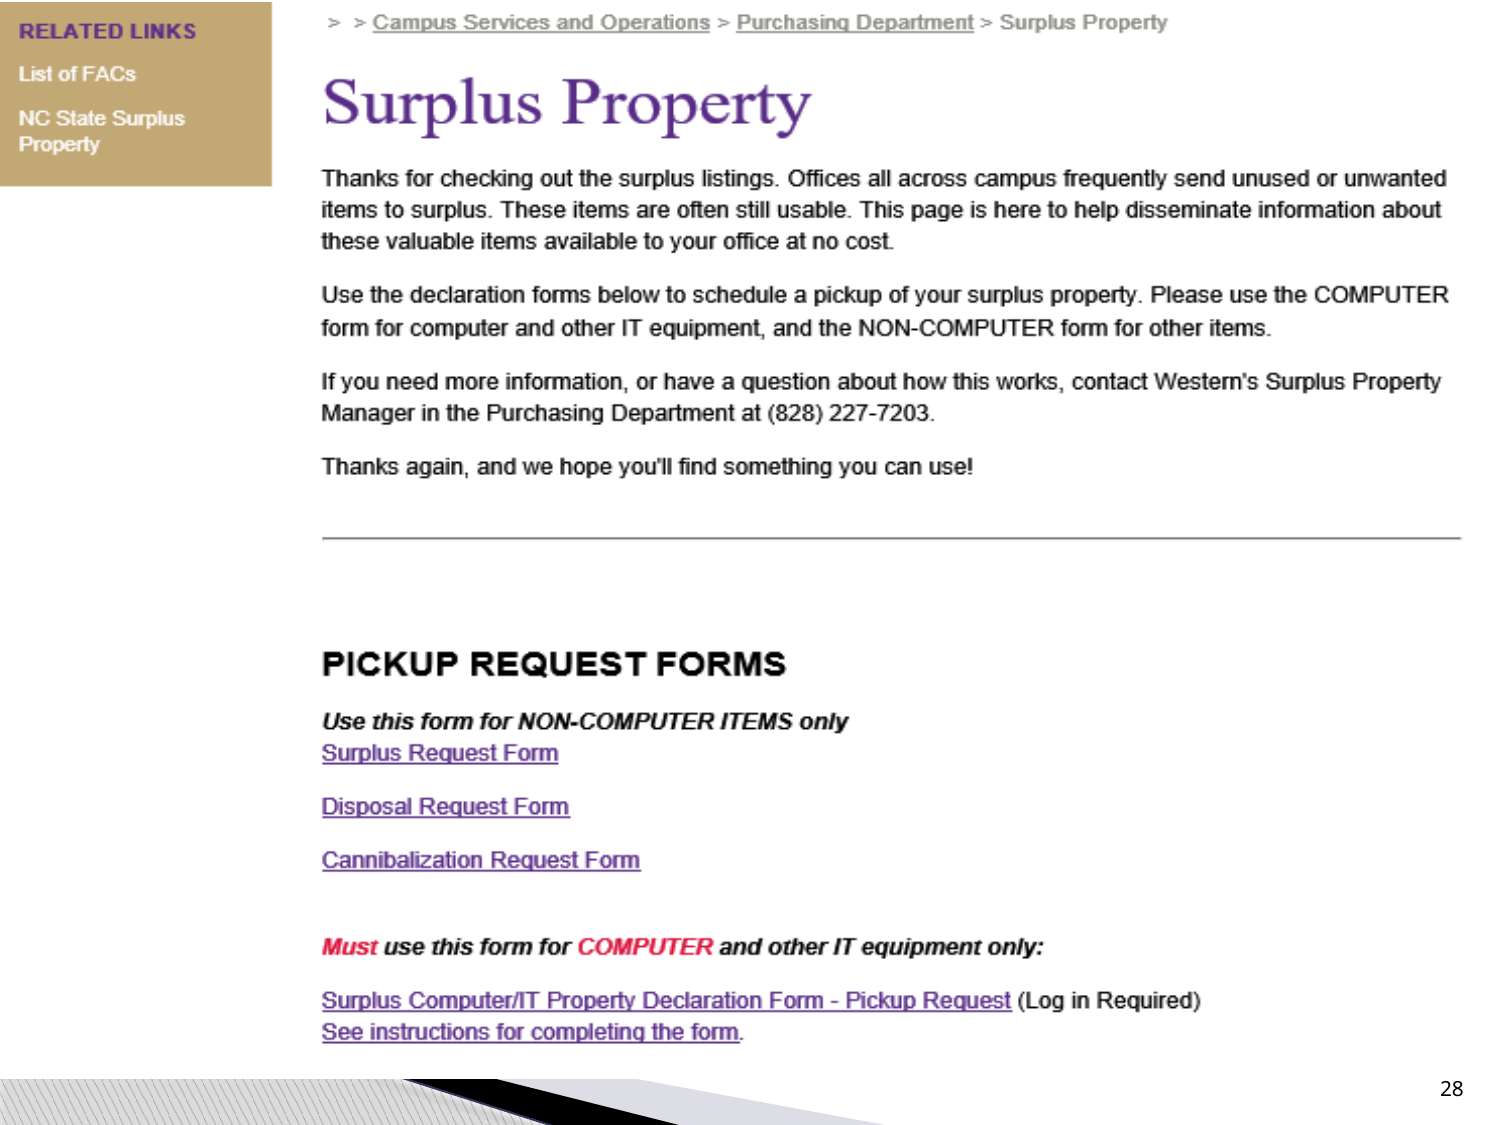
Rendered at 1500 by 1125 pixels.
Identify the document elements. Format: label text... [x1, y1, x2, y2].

picture [0, 2, 1463, 1080]
slide_number 28 [1418, 1051, 1479, 1112]
